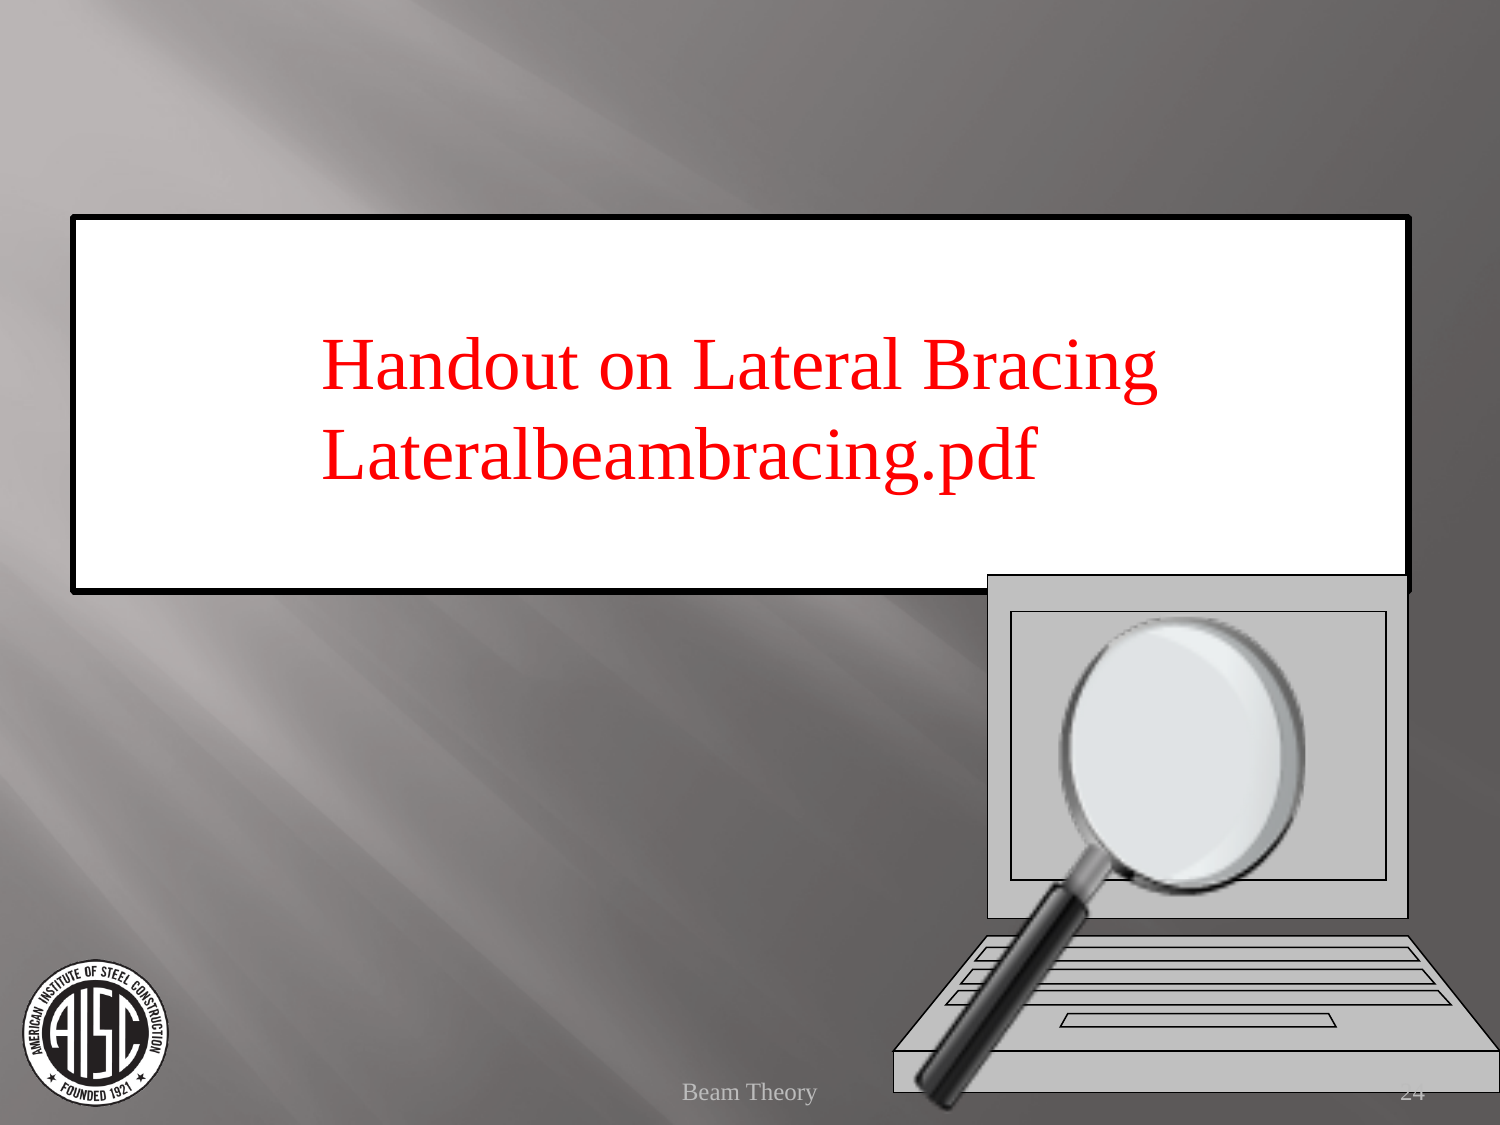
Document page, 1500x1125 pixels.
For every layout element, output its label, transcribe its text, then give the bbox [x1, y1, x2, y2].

text_box Handout on Lateral Bracing Lateralbeambracing.pdf [73, 216, 1409, 592]
footer Beam Theory [512, 1052, 878, 1113]
picture [3, 959, 169, 1125]
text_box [888, 574, 1500, 1125]
